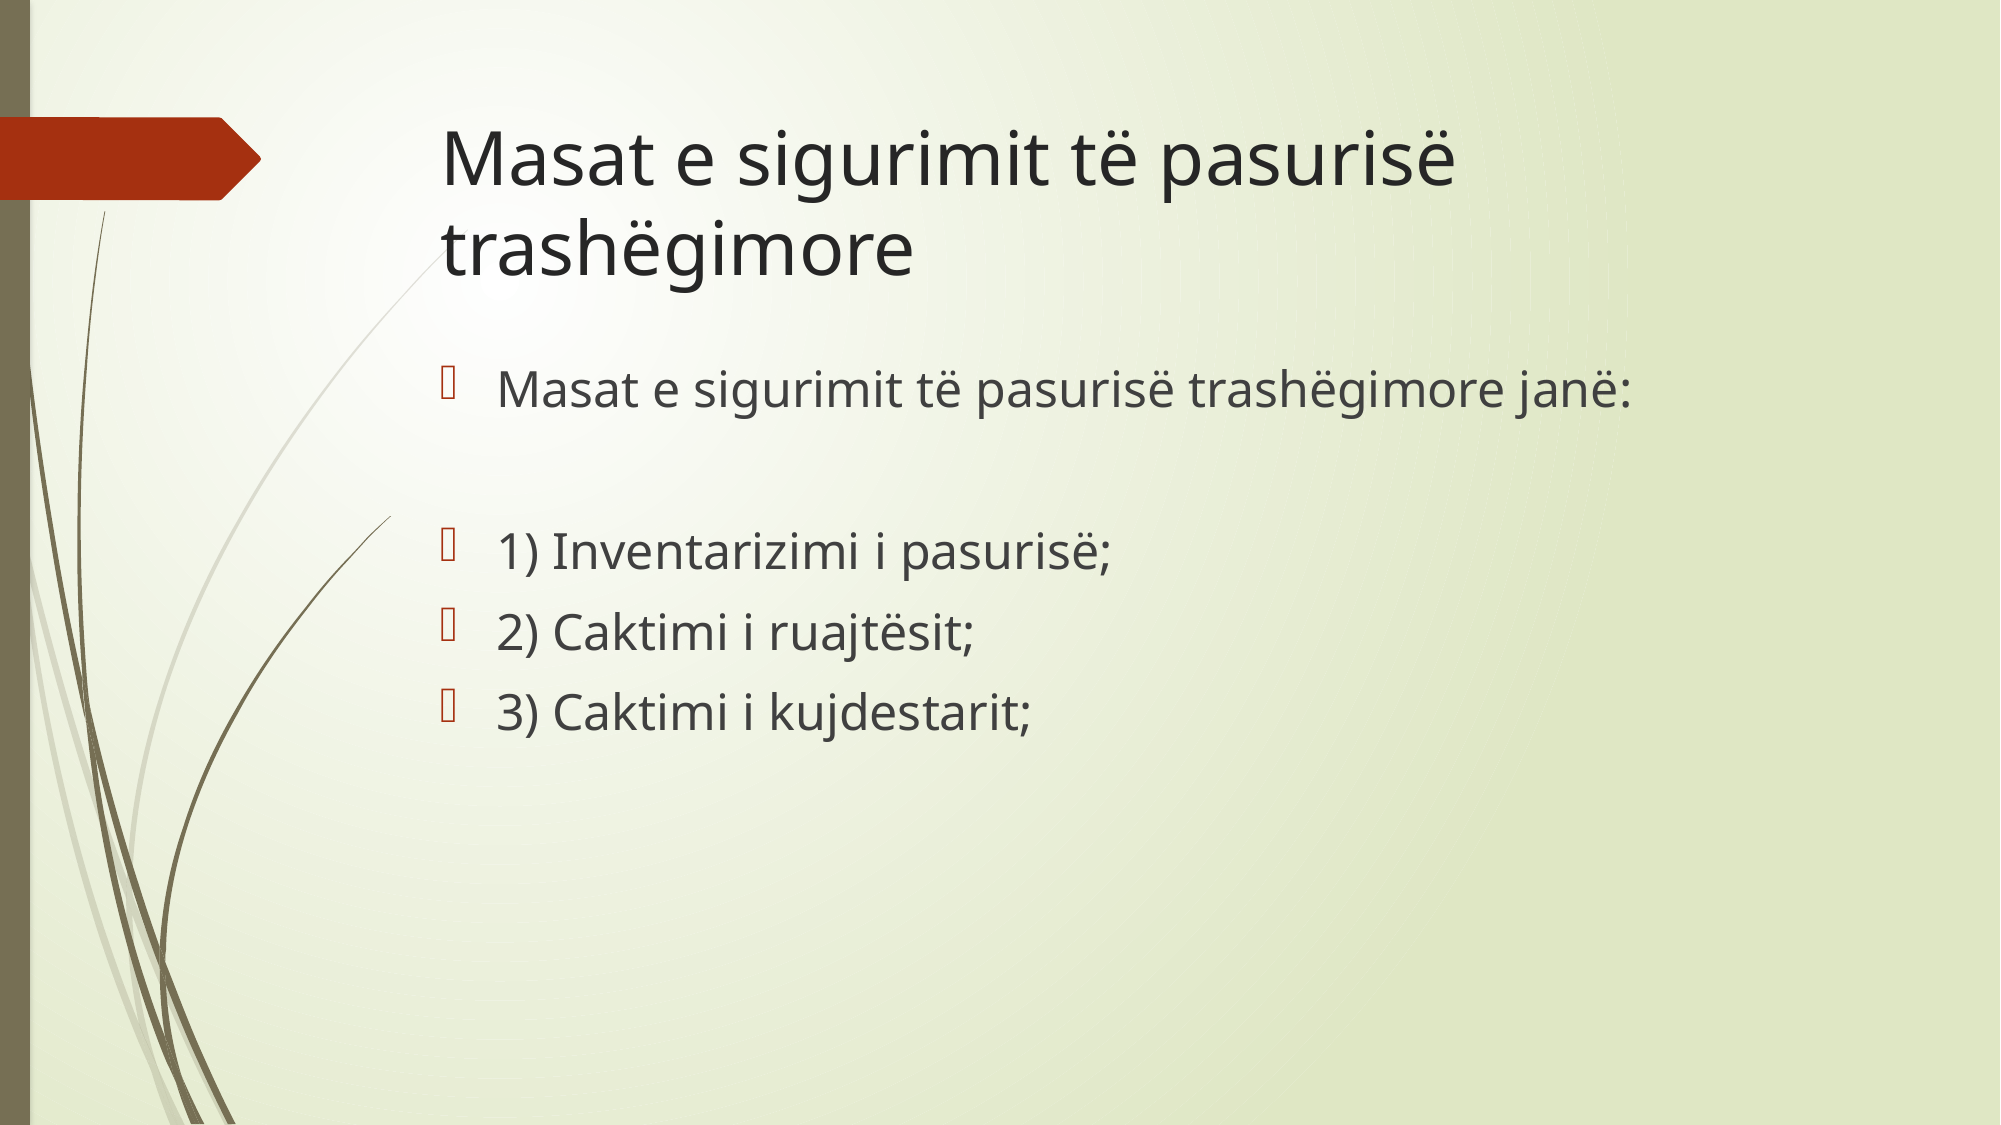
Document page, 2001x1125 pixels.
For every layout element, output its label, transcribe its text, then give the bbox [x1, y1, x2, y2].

title Masat e sigurimit të pasurisë trashëgimore [425, 102, 1888, 313]
list Masat e sigurimit të pasurisë trashëgimore janë: 1) Inventarizimi i pasurisë; 2) Caktimi i ruajtësit; 3) Caktimi i kujdestarit; [424, 350, 1888, 970]
